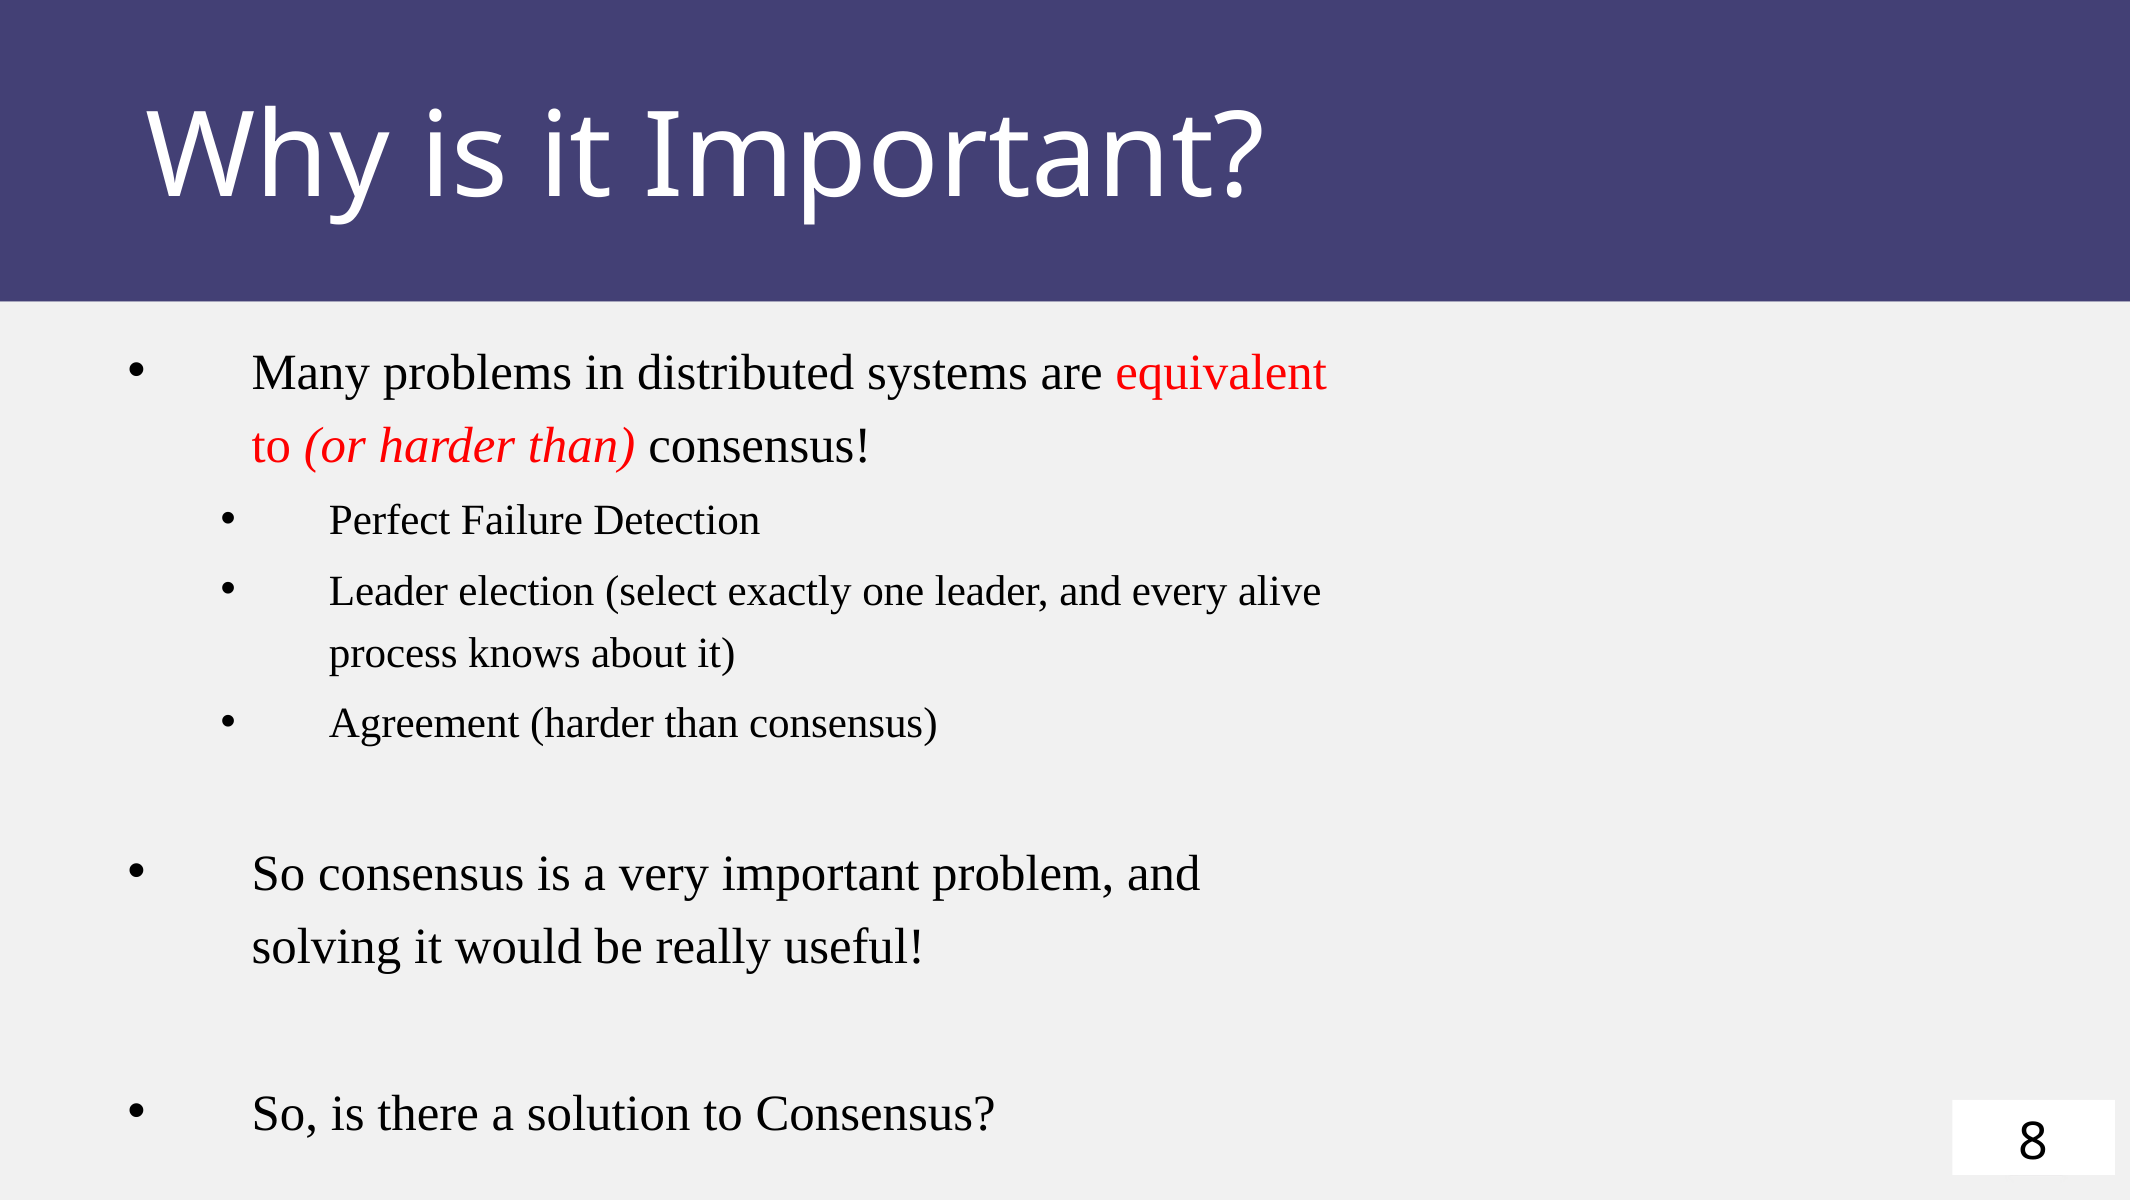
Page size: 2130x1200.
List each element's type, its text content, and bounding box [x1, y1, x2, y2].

text_box Why is it Important? [124, 66, 2042, 267]
list Many problems in distributed systems are equivalent to (or harder than) consensus! Perfect Failure Detection Leader election (select exactly one leader, and every alive process knows about it) Agreement (harder than consensus) So consensus is a very important problem, and solving it would be really useful! So, is there a solution to Consensus? [106, 315, 1367, 1152]
text_box 8 [1952, 1099, 2115, 1175]
picture [0, 0, 2130, 1200]
